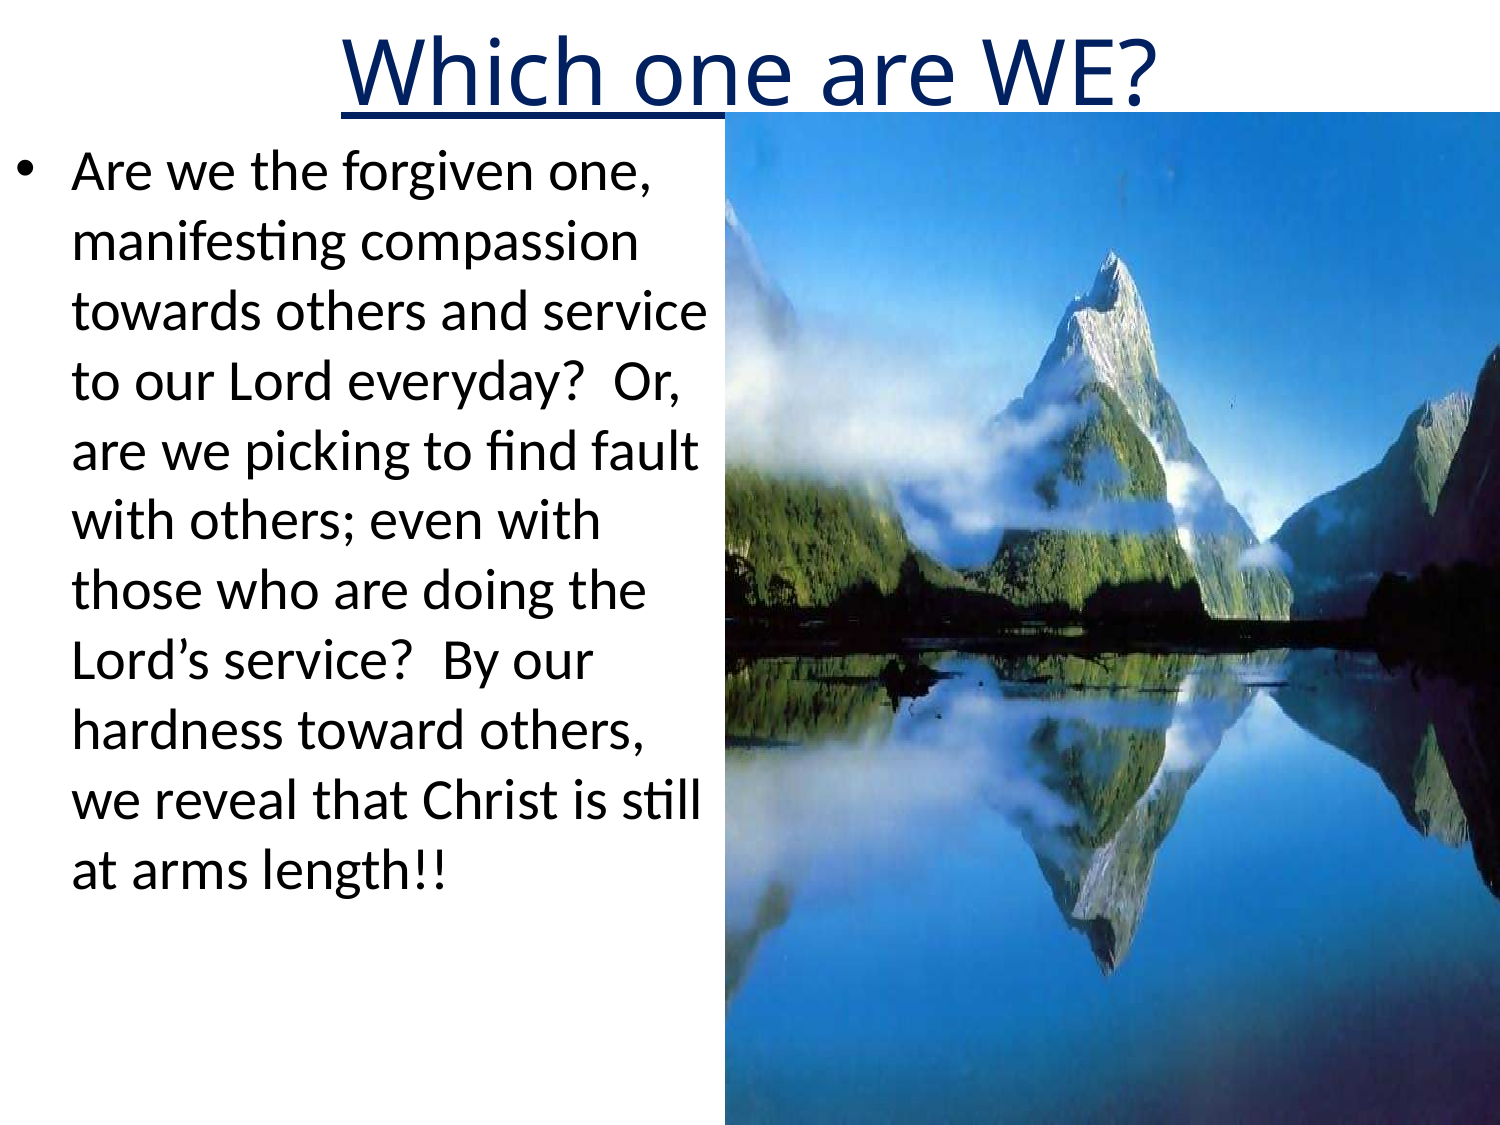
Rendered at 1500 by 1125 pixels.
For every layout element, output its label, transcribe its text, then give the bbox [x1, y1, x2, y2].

list Are we the forgiven one, manifesting compassion towards others and service to our Lord everyday? Or, are we picking to find fault with others; even with those who are doing the Lord’s service? By our hardness toward others, we reveal that Christ is still at arms length!! [0, 125, 719, 1125]
title Which one are WE? [75, 0, 1425, 125]
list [724, 112, 1500, 1125]
